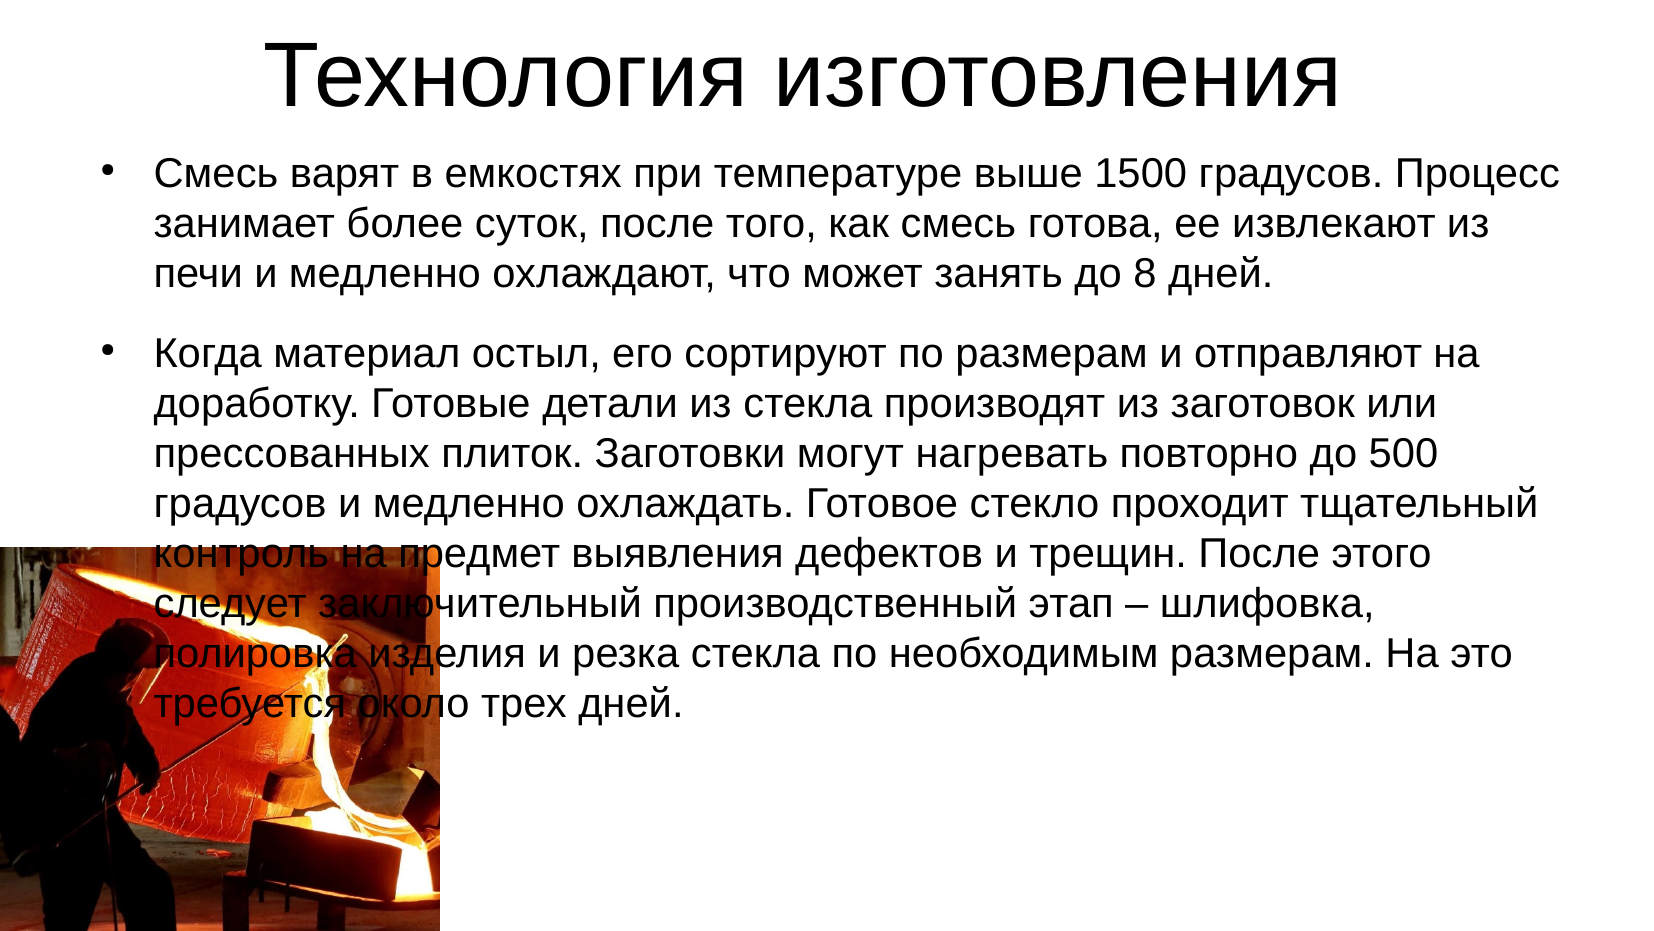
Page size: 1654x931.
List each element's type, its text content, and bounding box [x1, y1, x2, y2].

title Технология изготовления [58, 16, 1548, 123]
list Смесь варят в емкостях при температуре выше 1500 градусов. Процесс занимает более суток, после того, как смесь готова, ее извлекают из печи и медленно охлаждают, что может занять до 8 дней. Когда материал остыл, его сортируют по размерам и отправляют на доработку. Готовые детали из стекла производят из заготовок или прессованных плиток. Заготовки могут нагревать повторно до 500 градусов и медленно охлаждать. Готовое стекло проходит тщательный контроль на предмет выявления дефектов и трещин. После этого следует заключительный производственный этап – шлифовка, полировка изделия и резка стекла по необходимым размерам. На это требуется около трех дней. [82, 146, 1571, 686]
picture [0, 547, 440, 931]
